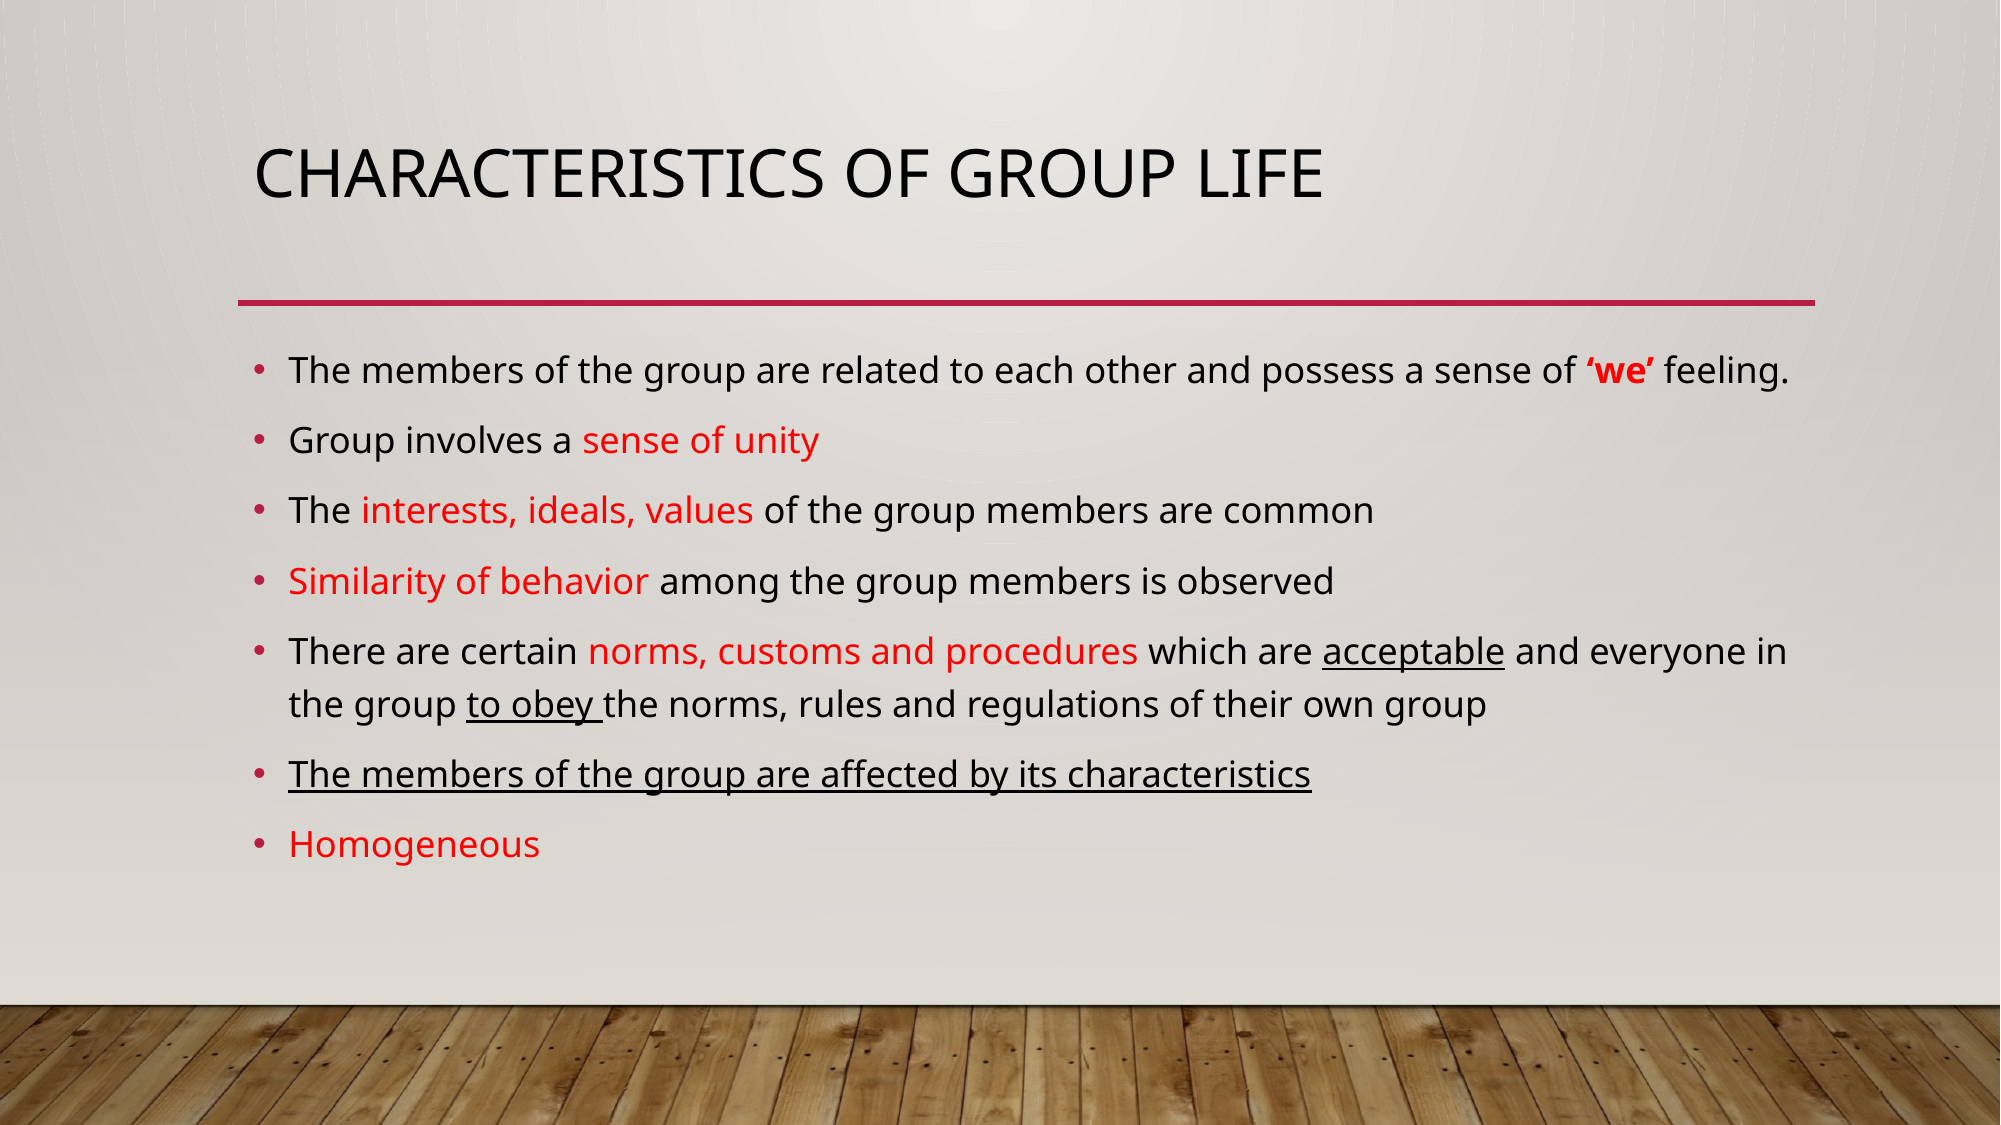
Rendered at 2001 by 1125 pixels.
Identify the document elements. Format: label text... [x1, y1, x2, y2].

title Characteristics of Group Life [238, 131, 1814, 305]
picture [0, 1005, 2000, 1125]
list The members of the group are related to each other and possess a sense of ‘we’ feeling. Group involves a sense of unity The interests, ideals, values of the group members are common Similarity of behavior among the group members is observed There are certain norms, customs and procedures which are acceptable and everyone in the group to obey the norms, rules and regulations of their own group The members of the group are affected by its characteristics Homogeneous [238, 330, 1814, 897]
